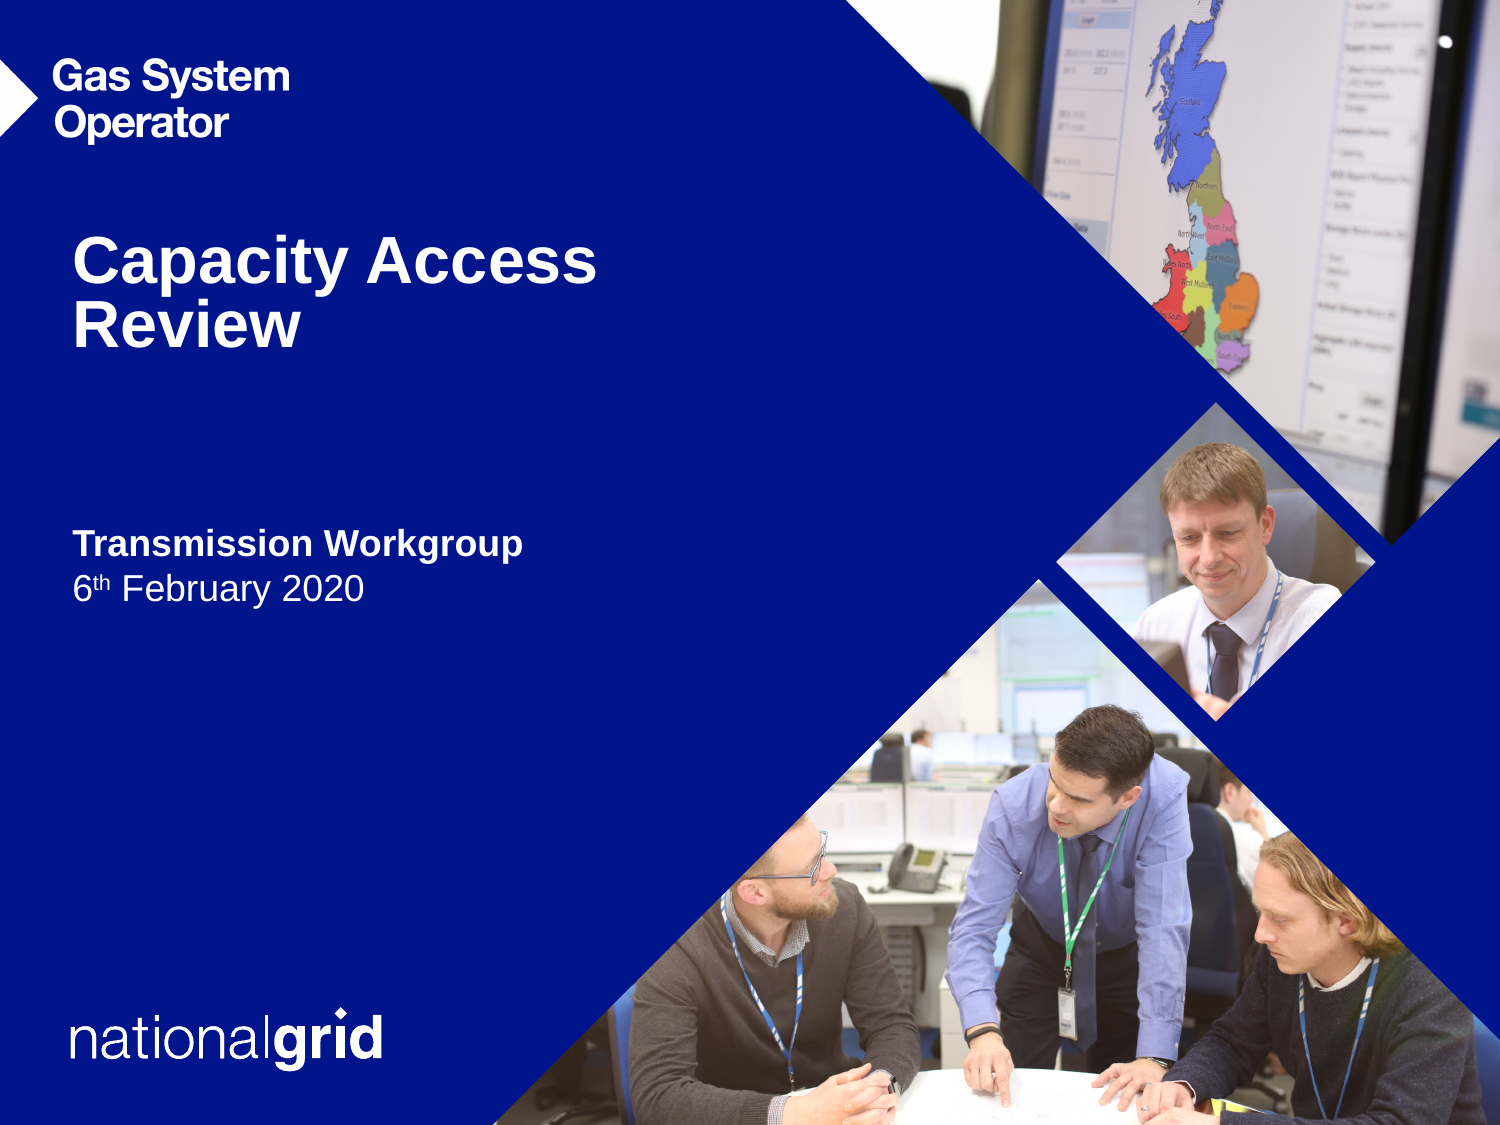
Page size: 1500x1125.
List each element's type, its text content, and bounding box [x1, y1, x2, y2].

picture [0, 58, 289, 145]
list Transmission Workgroup 6th February 2020 [72, 518, 716, 681]
title Capacity Access Review [72, 232, 721, 294]
picture [492, 0, 1500, 1125]
